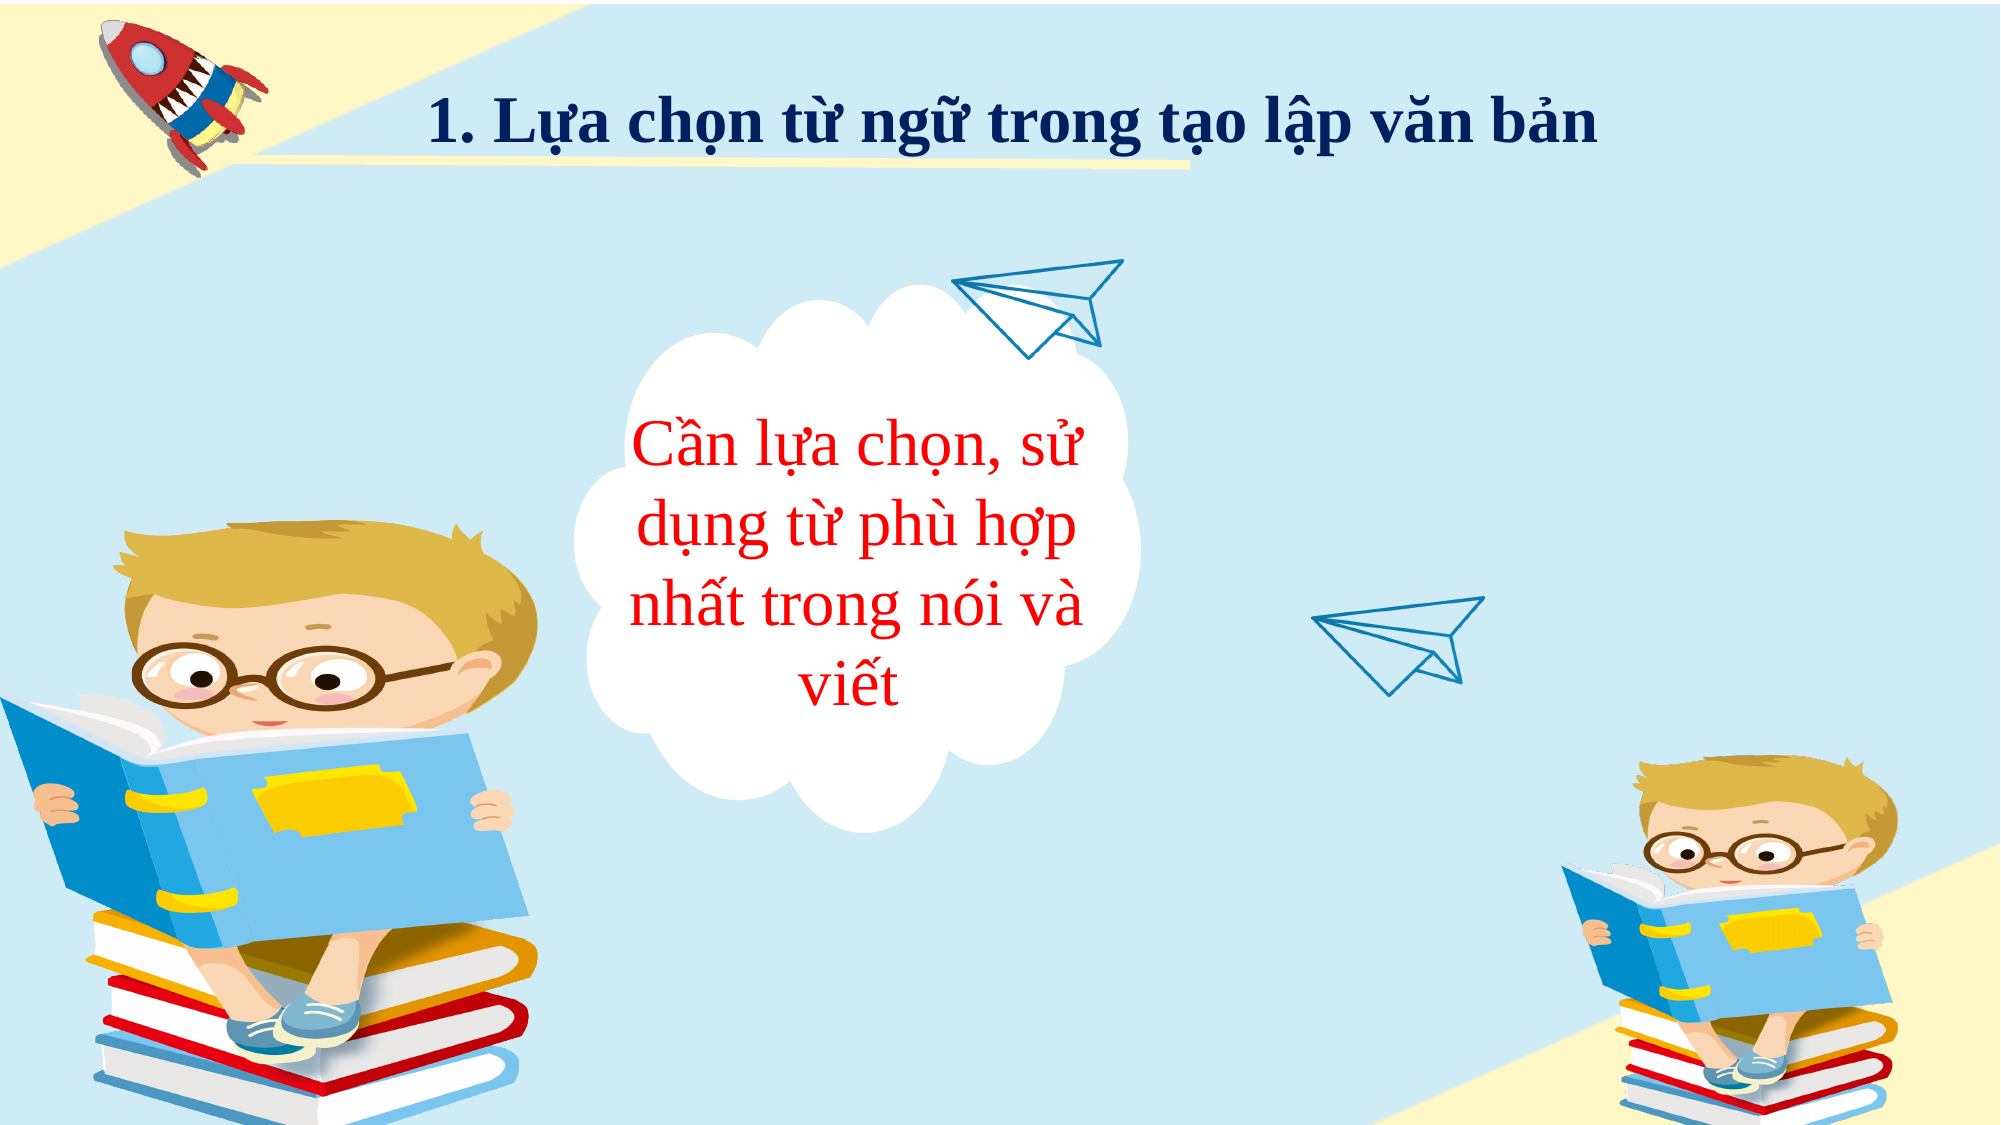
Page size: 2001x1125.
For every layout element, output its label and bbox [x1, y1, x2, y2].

text_box [221, 159, 1190, 165]
picture [0, 4, 2000, 1125]
